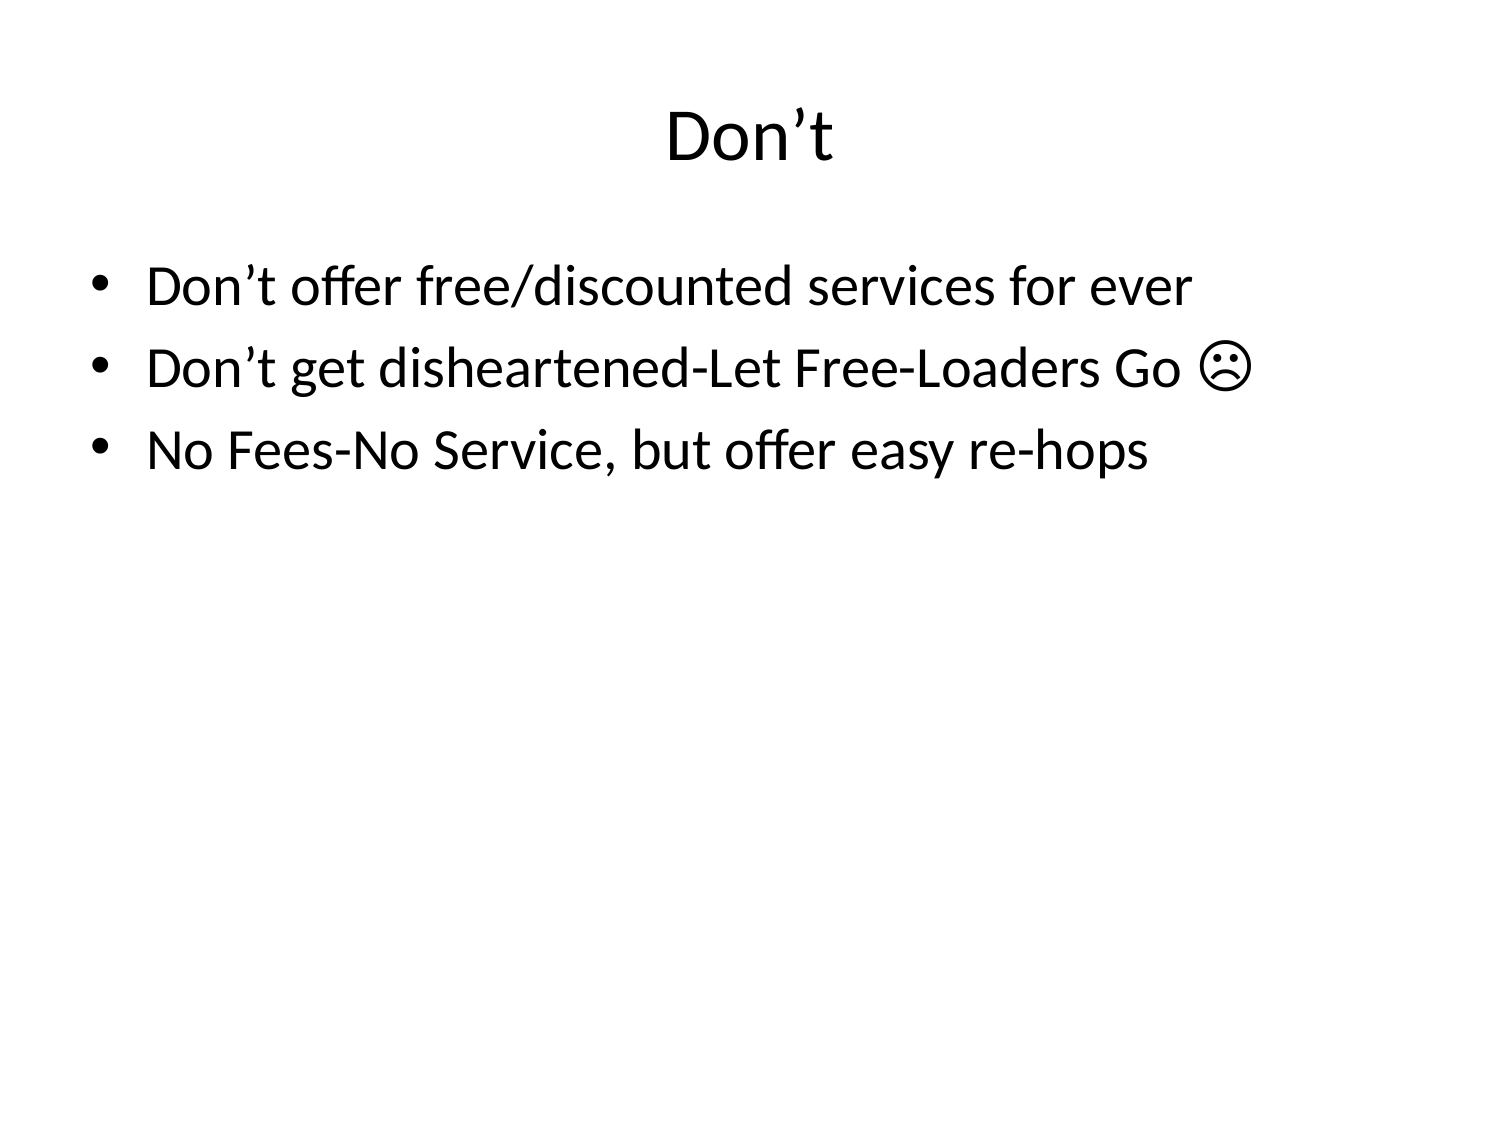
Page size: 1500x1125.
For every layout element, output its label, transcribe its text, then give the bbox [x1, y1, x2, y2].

list Don’t offer free/discounted services for ever Don’t get disheartened-Let Free-Loaders Go ☹ No Fees-No Service, but offer easy re-hops [75, 239, 1425, 757]
title Don’t [75, 65, 1425, 196]
